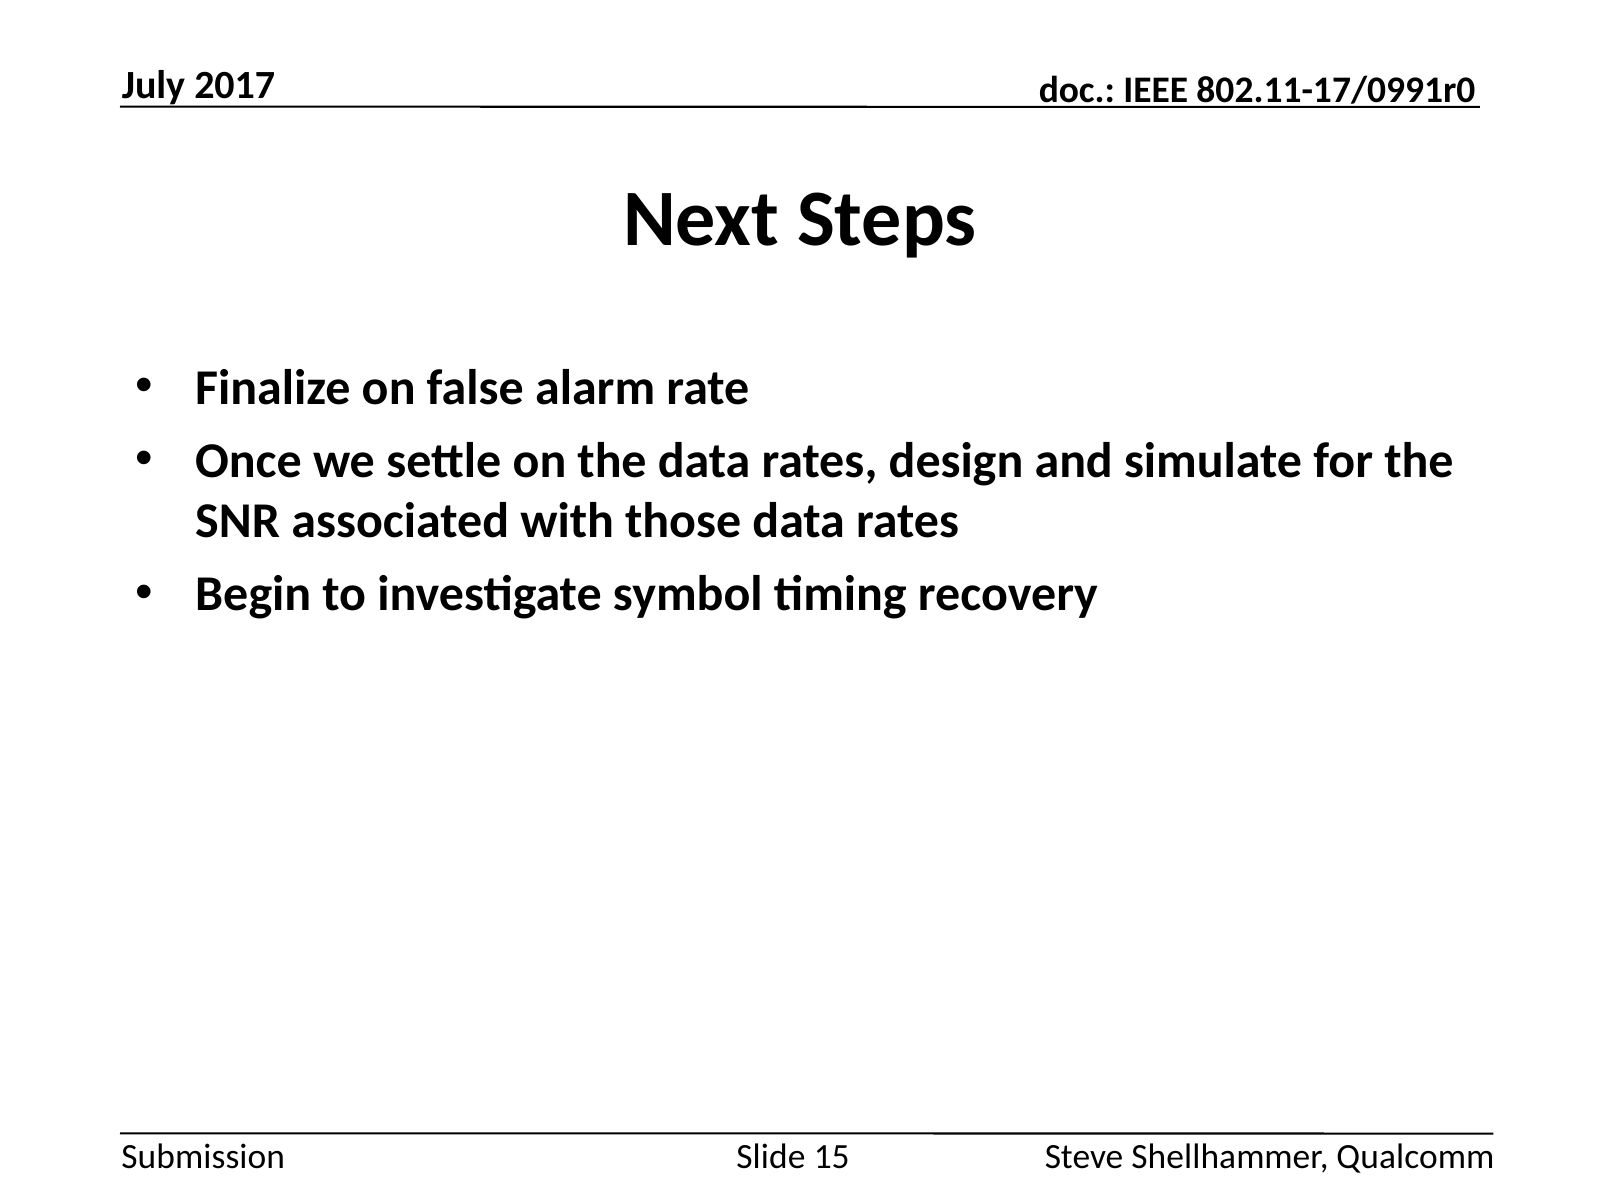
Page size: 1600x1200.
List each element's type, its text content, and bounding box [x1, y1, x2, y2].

slide_number Slide 15 [733, 1132, 854, 1197]
title Next Steps [119, 119, 1480, 307]
footer Steve Shellhammer, Qualcomm [937, 1132, 1495, 1174]
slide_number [121, 58, 451, 107]
list Finalize on false alarm rate Once we settle on the data rates, design and simulate for the SNR associated with those data rates Begin to investigate symbol timing recovery [119, 346, 1480, 1067]
